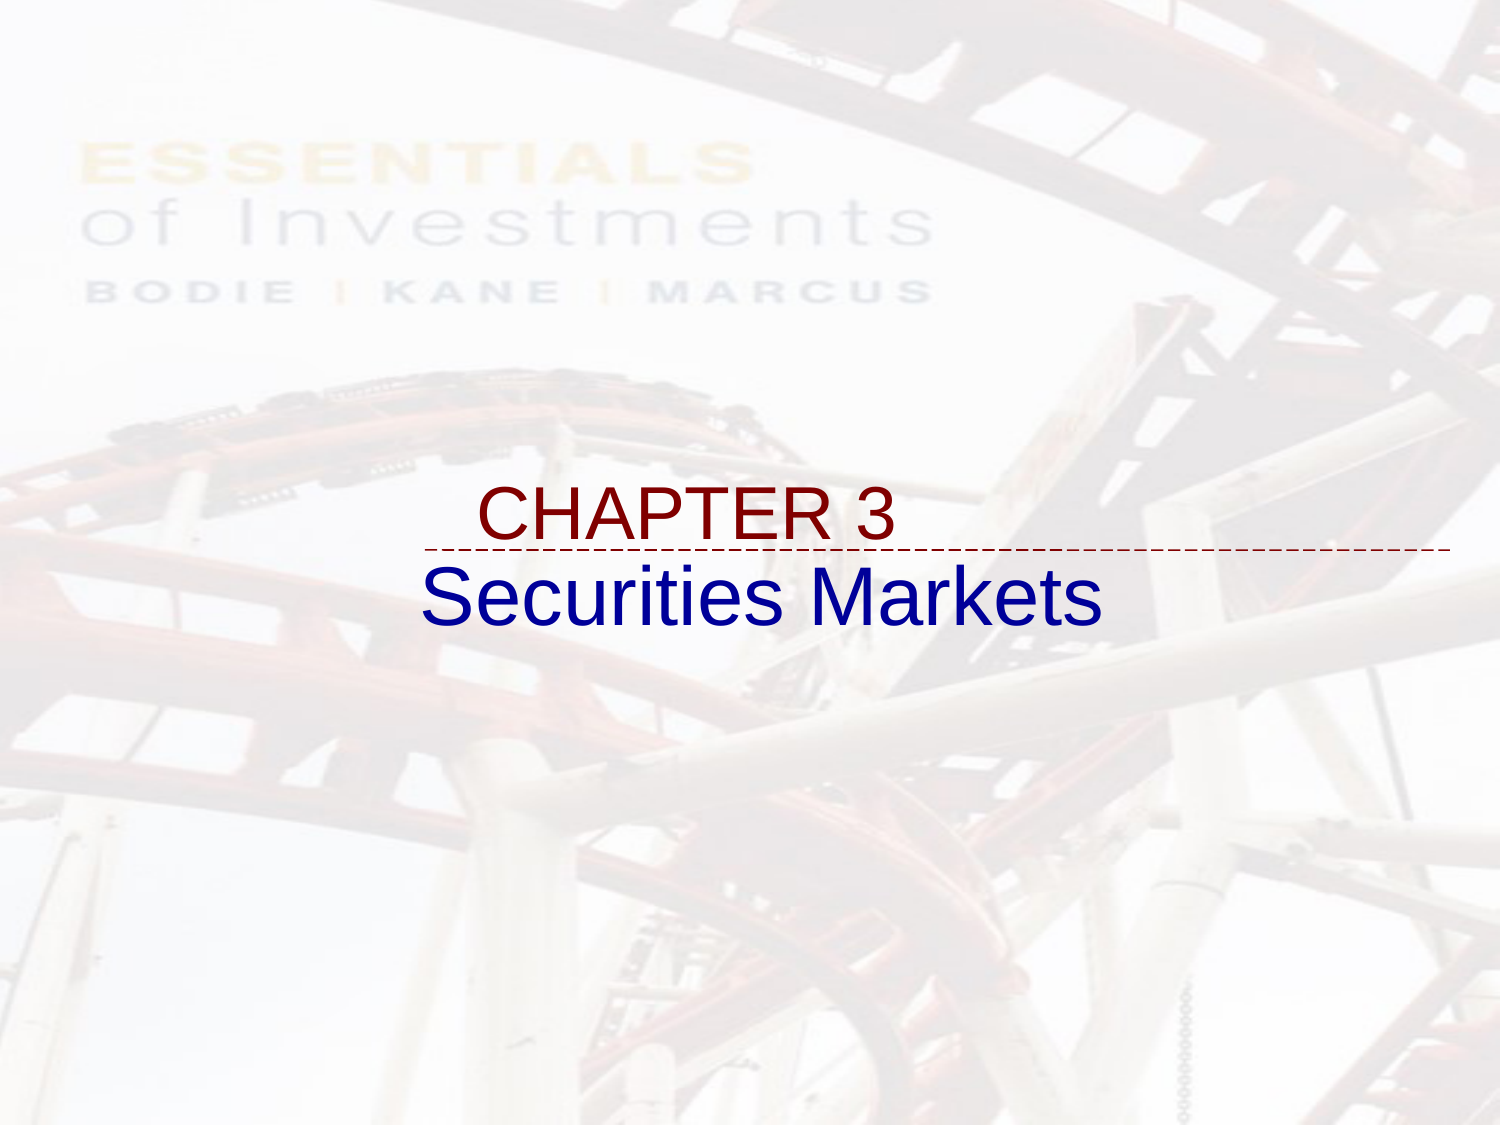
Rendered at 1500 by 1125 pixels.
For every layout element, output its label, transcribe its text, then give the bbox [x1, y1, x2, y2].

picture [0, 0, 1500, 1125]
subtitle Securities Markets [237, 549, 1288, 838]
title CHAPTER 3 [350, 250, 913, 563]
